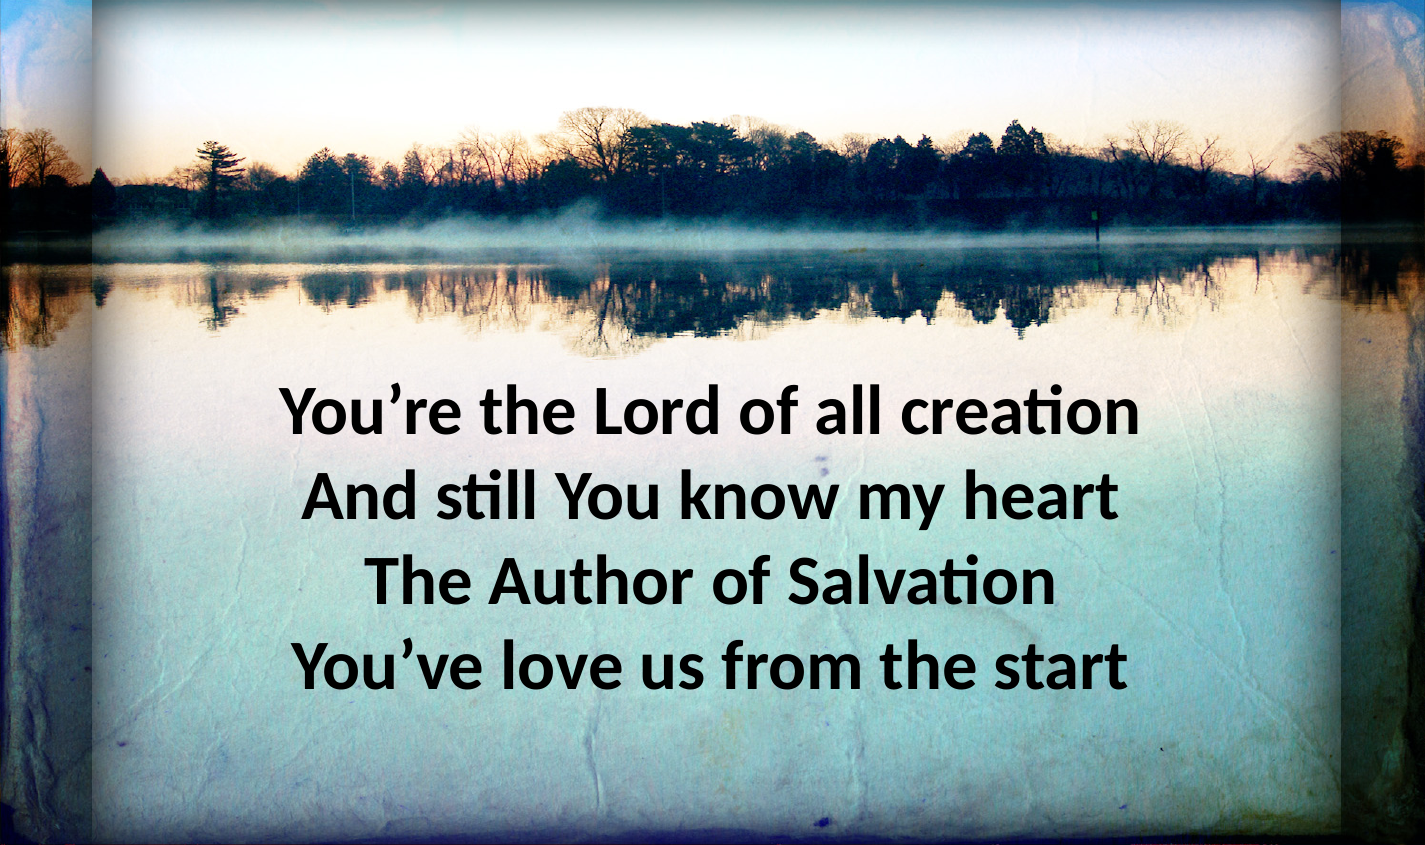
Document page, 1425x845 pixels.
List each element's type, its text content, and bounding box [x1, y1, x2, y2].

text_box You’re the Lord of all creation And still You know my heart The Author of Salvation You’ve love us from the start [49, 356, 1373, 748]
picture [0, 0, 1425, 845]
